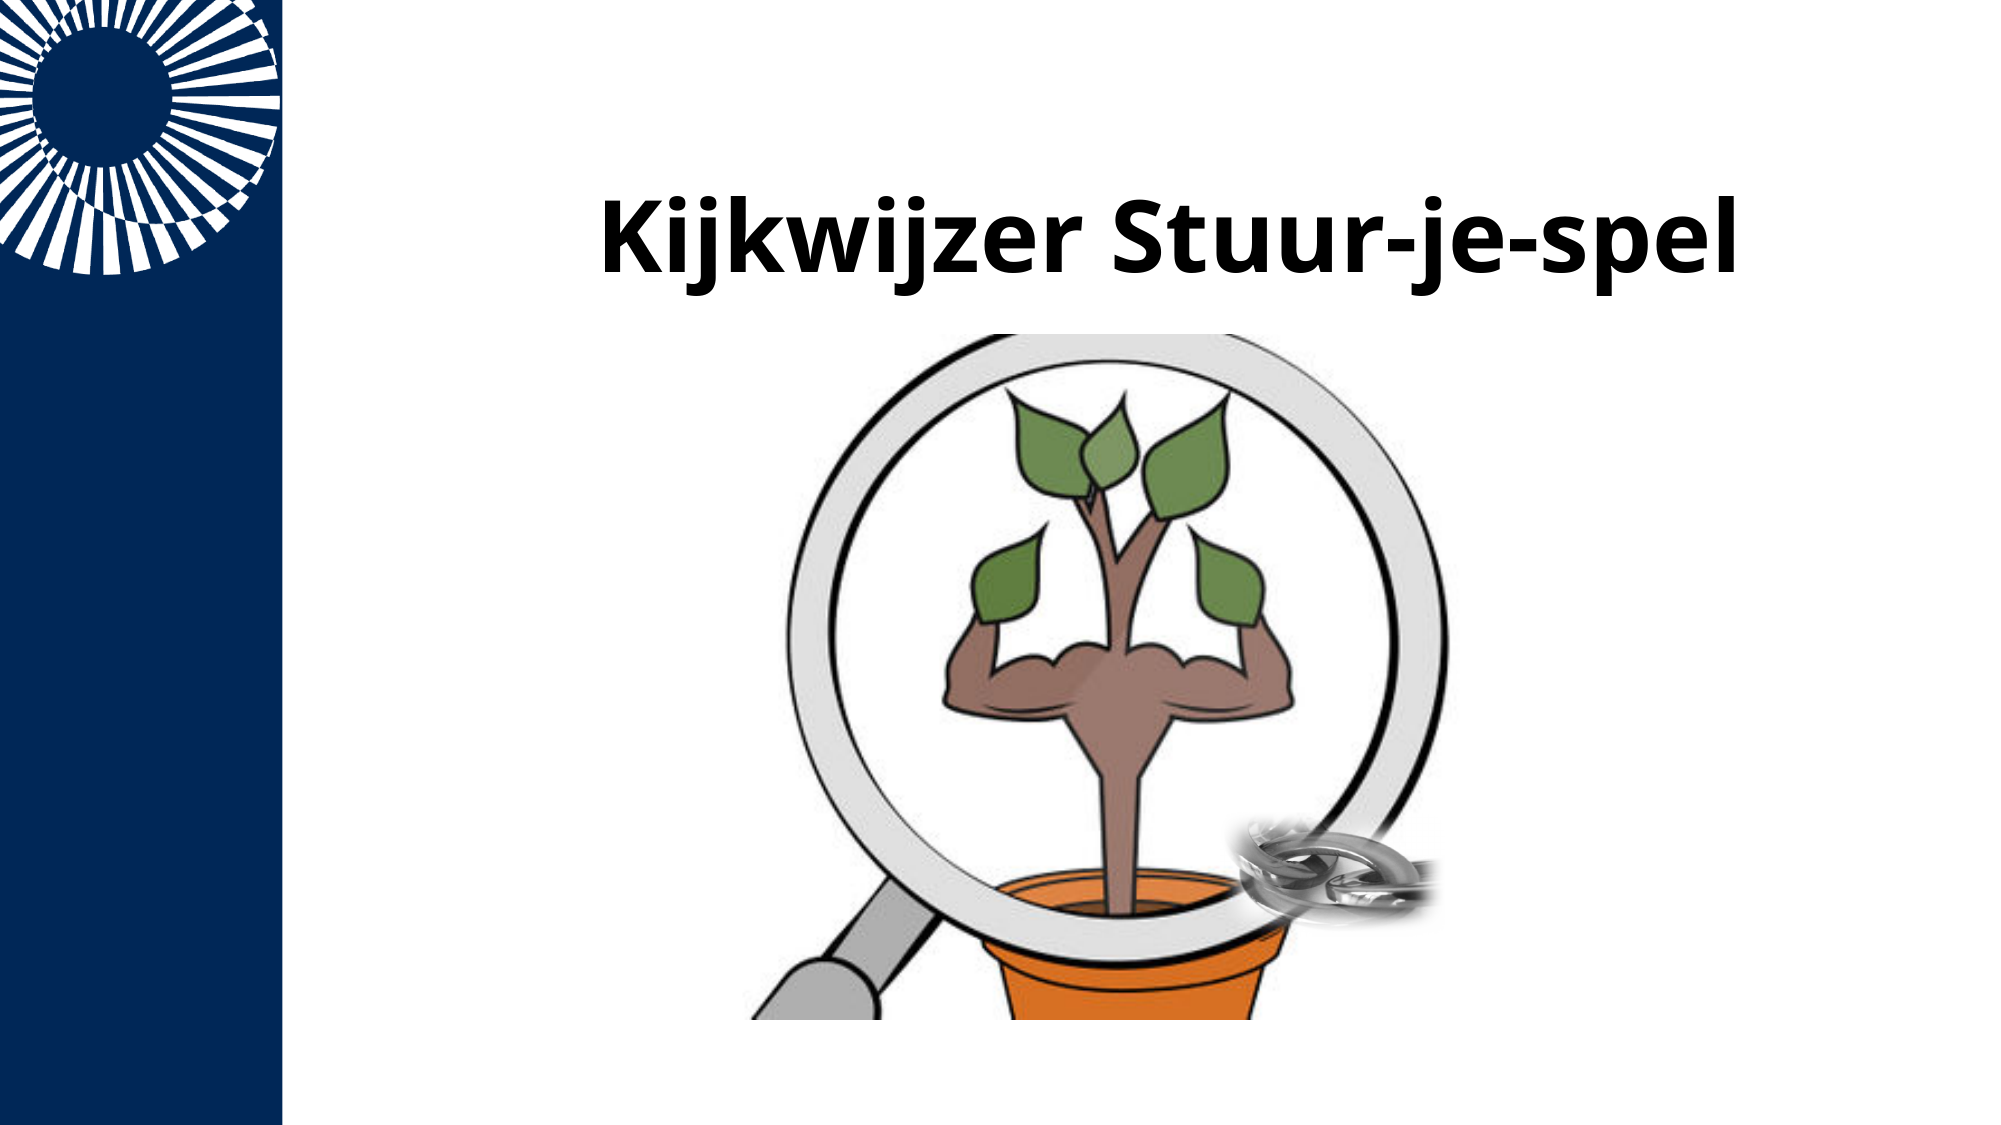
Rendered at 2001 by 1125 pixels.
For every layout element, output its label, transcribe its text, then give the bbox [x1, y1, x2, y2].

picture [493, 334, 1723, 1020]
list Kijkwijzer Stuur-je-spel [353, 178, 1986, 875]
picture [0, 0, 280, 275]
